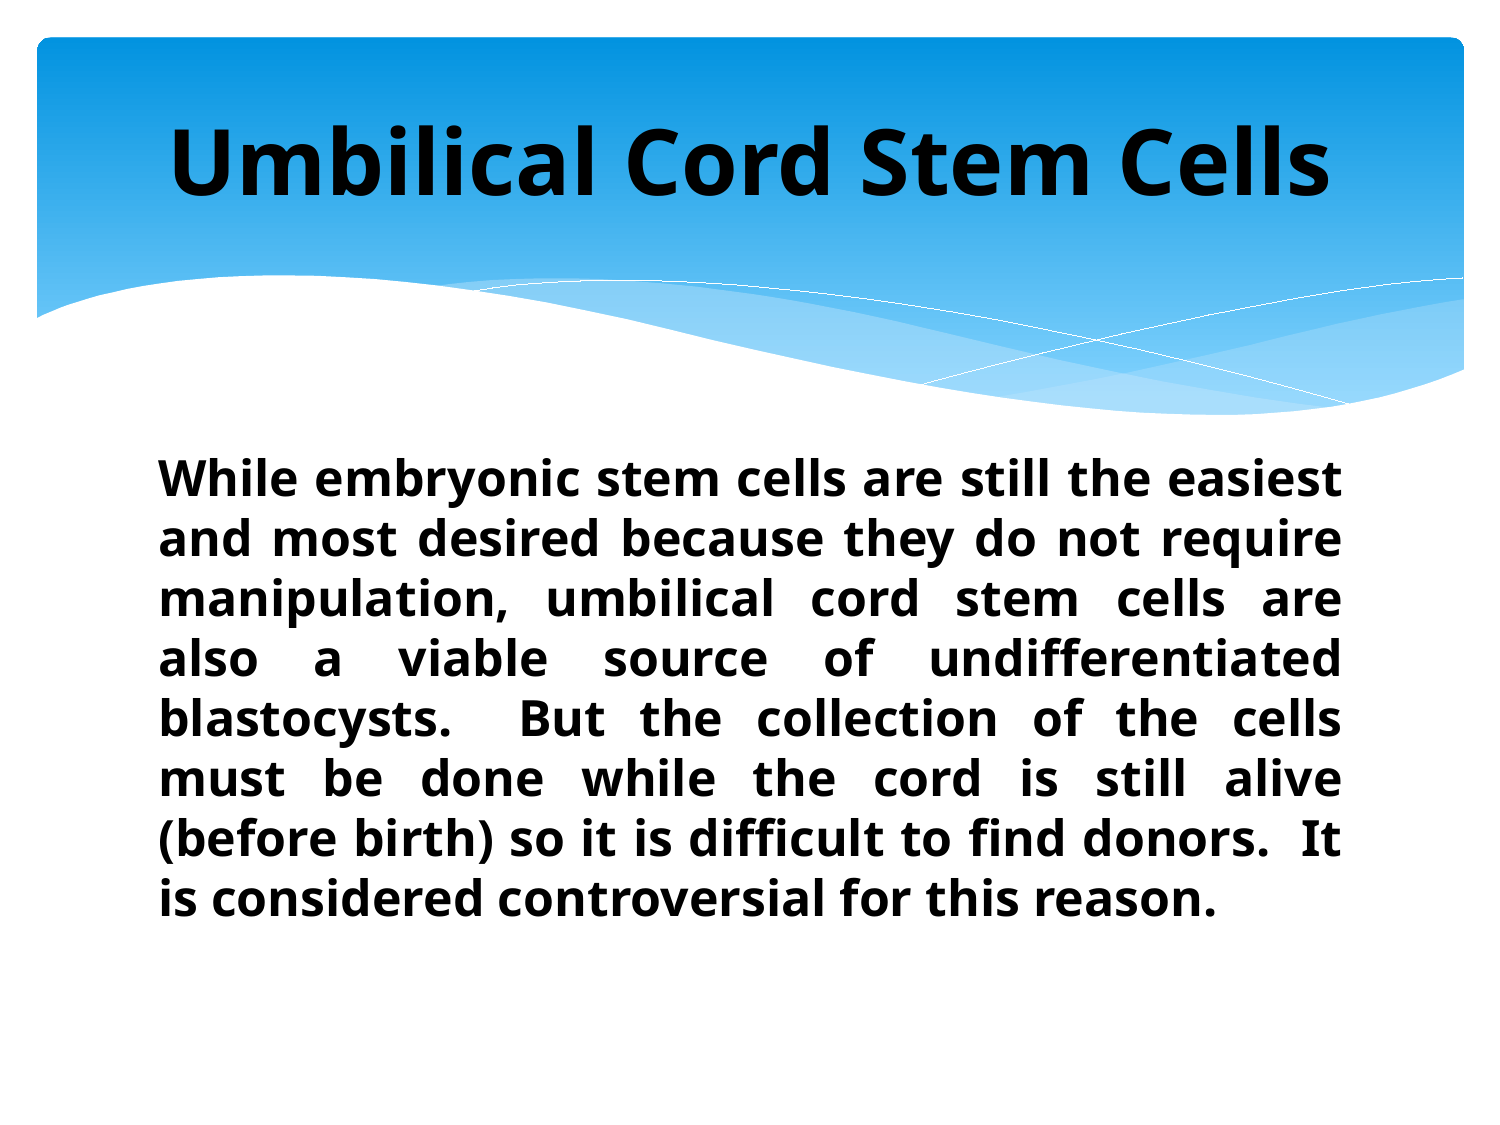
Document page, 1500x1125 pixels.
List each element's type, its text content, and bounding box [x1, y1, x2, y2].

title Umbilical Cord Stem Cells [75, 55, 1425, 261]
list While embryonic stem cells are still the easiest and most desired because they do not require manipulation, umbilical cord stem cells are also a viable source of undifferentiated blastocysts. But the collection of the cells must be done while the cord is still alive (before birth) so it is difficult to find donors. It is considered controversial for this reason. [143, 438, 1359, 963]
